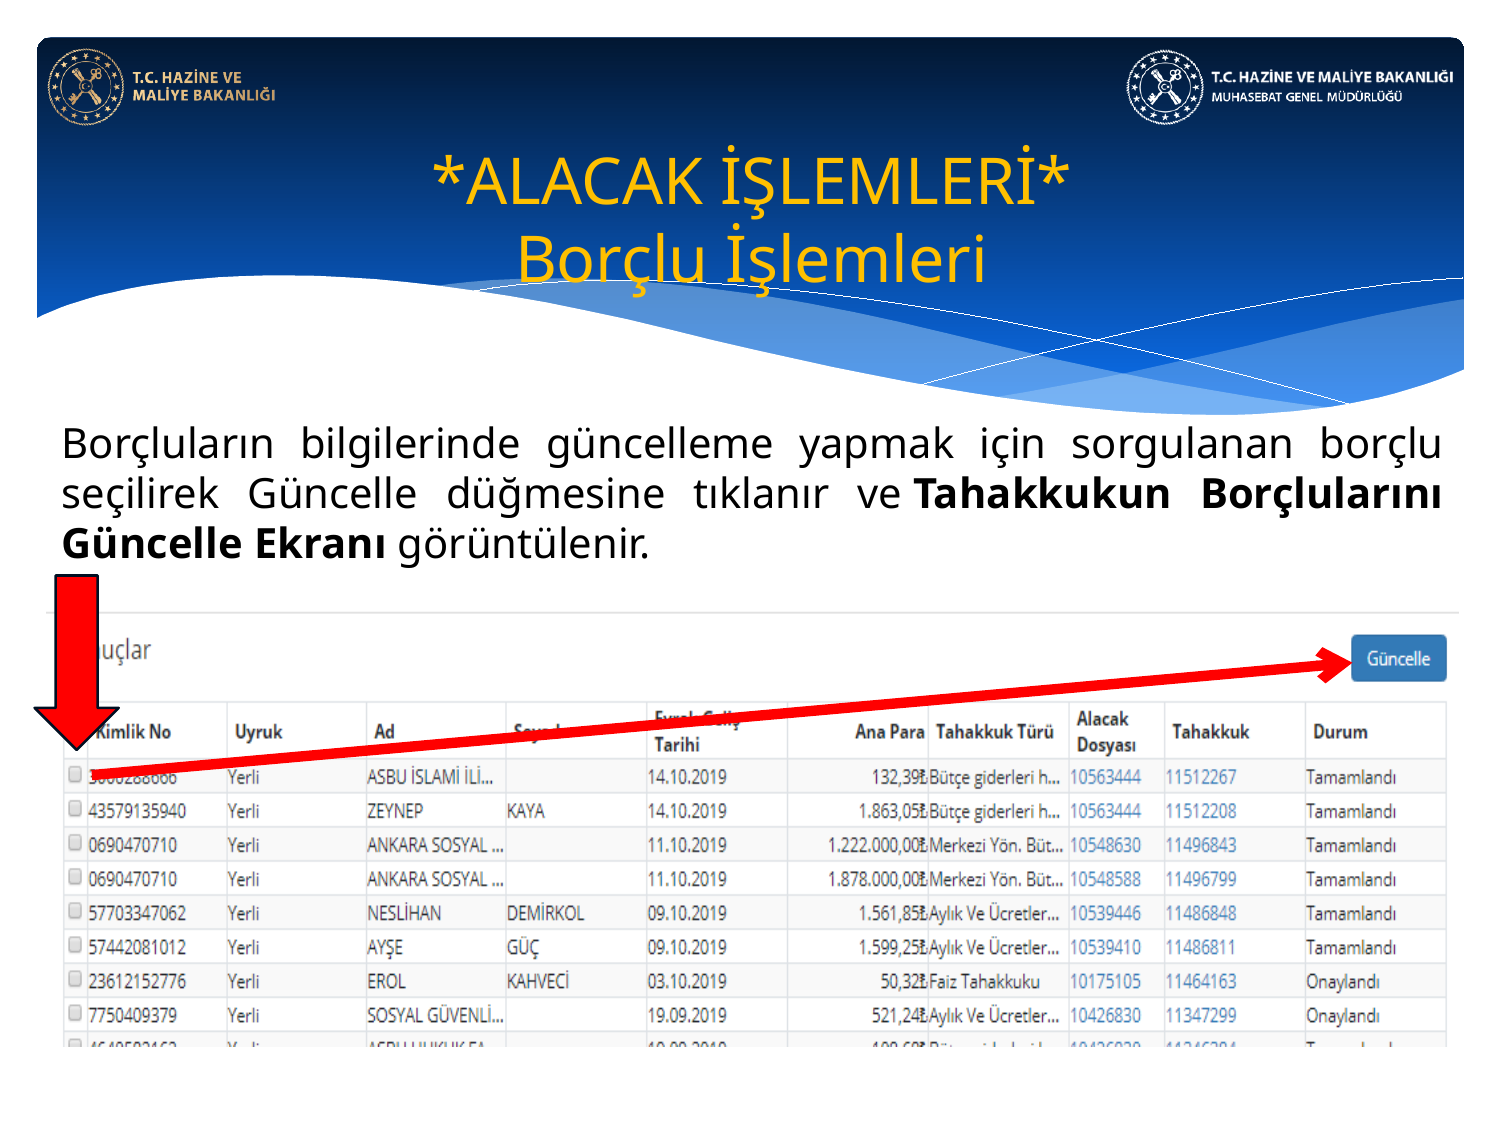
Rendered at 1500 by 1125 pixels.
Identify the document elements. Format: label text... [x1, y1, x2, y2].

text_box [54, 574, 99, 607]
picture [46, 46, 275, 127]
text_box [91, 662, 1353, 776]
text_box Borçluların bilgilerinde güncelleme yapmak için sorgulanan borçlu seçilirek Güncelle düğmesine tıklanır ve Tahakkukun Borçlularını Güncelle Ekranı görüntülenir. [46, 408, 1459, 574]
picture [46, 609, 1460, 1048]
title *ALACAK İŞLEMLERİ* Borçlu İşlemleri [76, 131, 1427, 303]
text_box [33, 706, 40, 716]
picture [1124, 46, 1460, 128]
